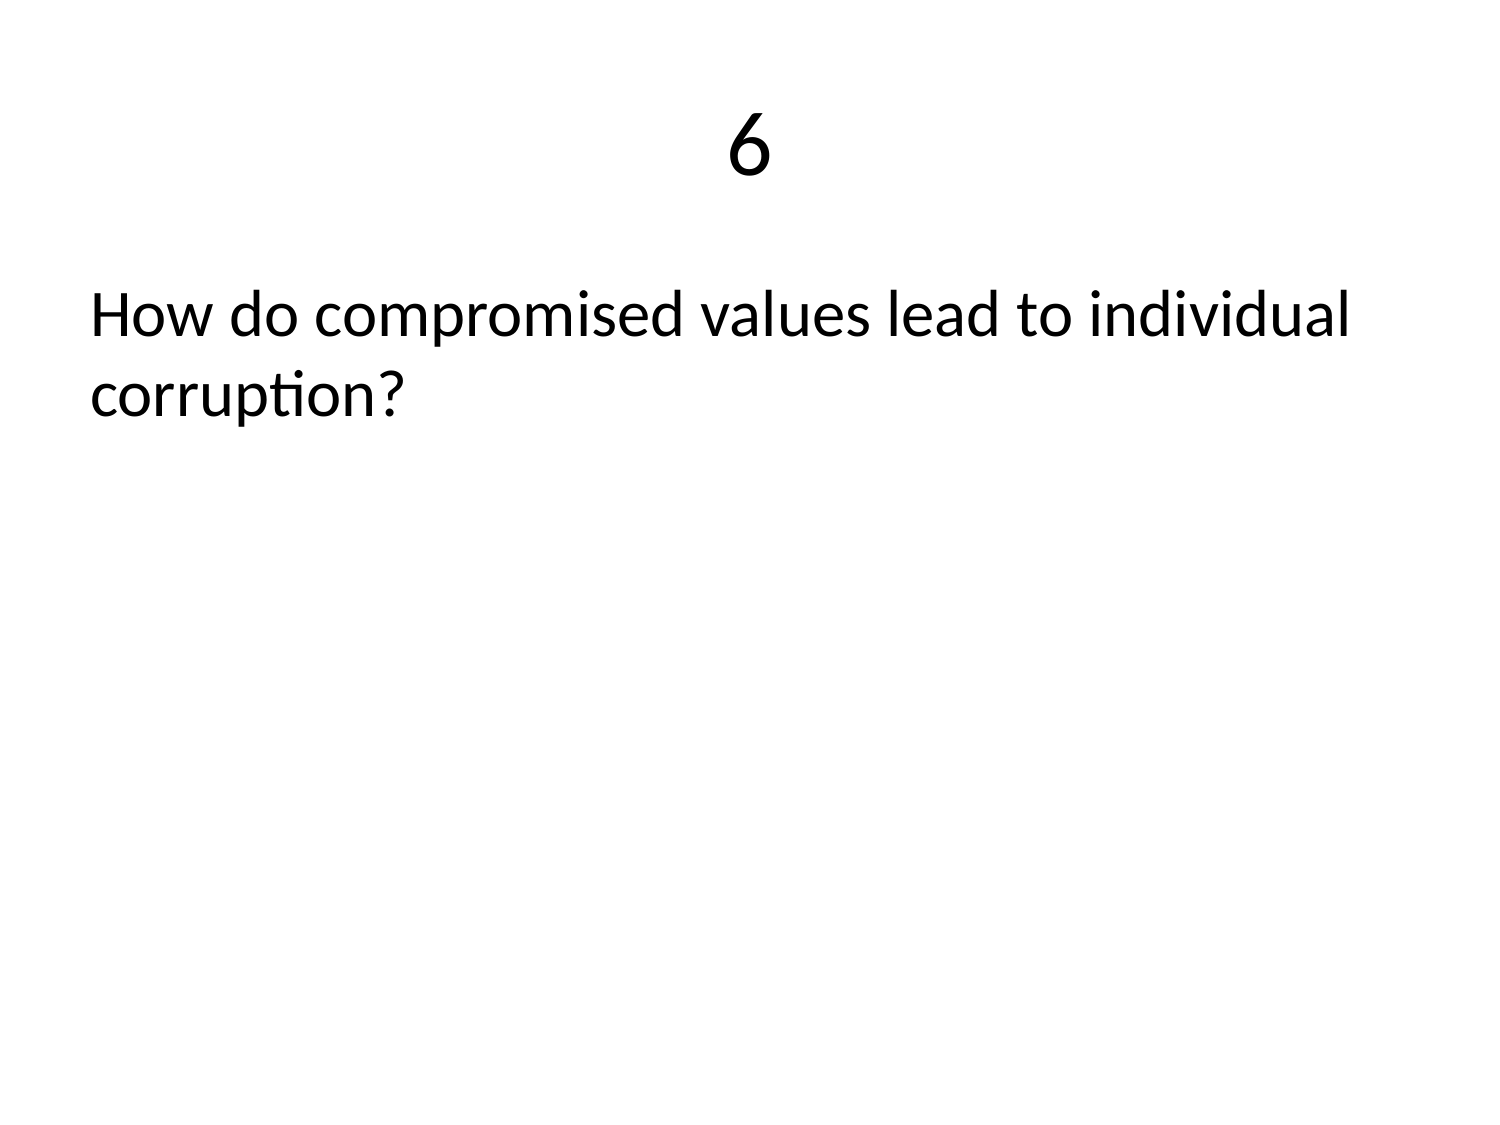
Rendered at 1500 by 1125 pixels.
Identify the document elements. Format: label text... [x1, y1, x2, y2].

list How do compromised values lead to individual corruption? [75, 262, 1425, 1005]
title 6 [75, 45, 1425, 233]
